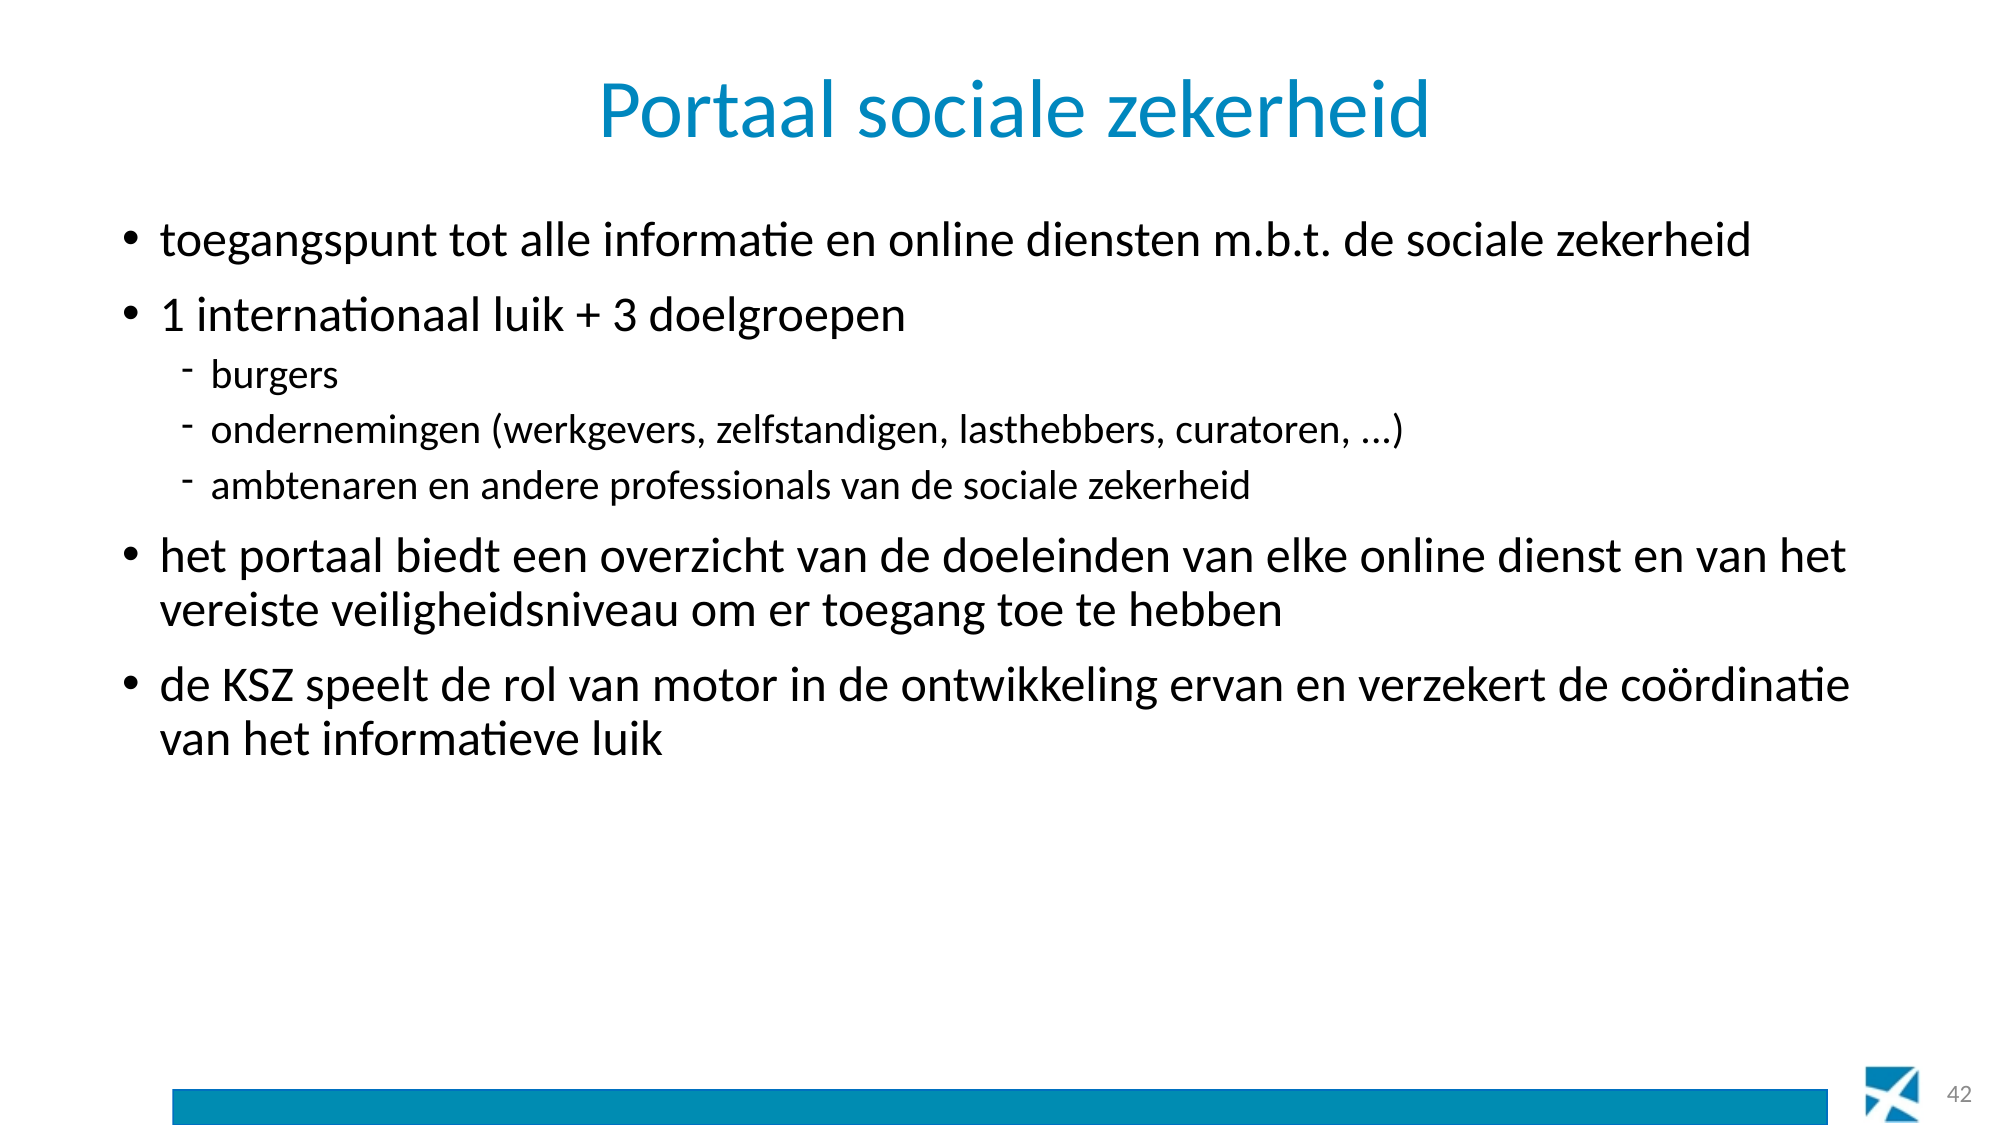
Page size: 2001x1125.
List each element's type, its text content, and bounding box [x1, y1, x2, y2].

title Portaal sociale zekerheid [107, 42, 1924, 178]
picture [1863, 1064, 1924, 1123]
list toegangspunt tot alle informatie en online diensten m.b.t. de sociale zekerheid 1 internationaal luik + 3 doelgroepen burgers ondernemingen (werkgevers, zelfstandigen, lasthebbers, curatoren, ...) ambtenaren en andere professionals van de sociale zekerheid het portaal biedt een overzicht van de doeleinden van elke online dienst en van het vereiste veiligheidsniveau om er toegang toe te hebben de KSZ speelt de rol van motor in de ontwikkeling ervan en verzekert de coördinatie van het informatieve luik [107, 205, 1924, 1063]
